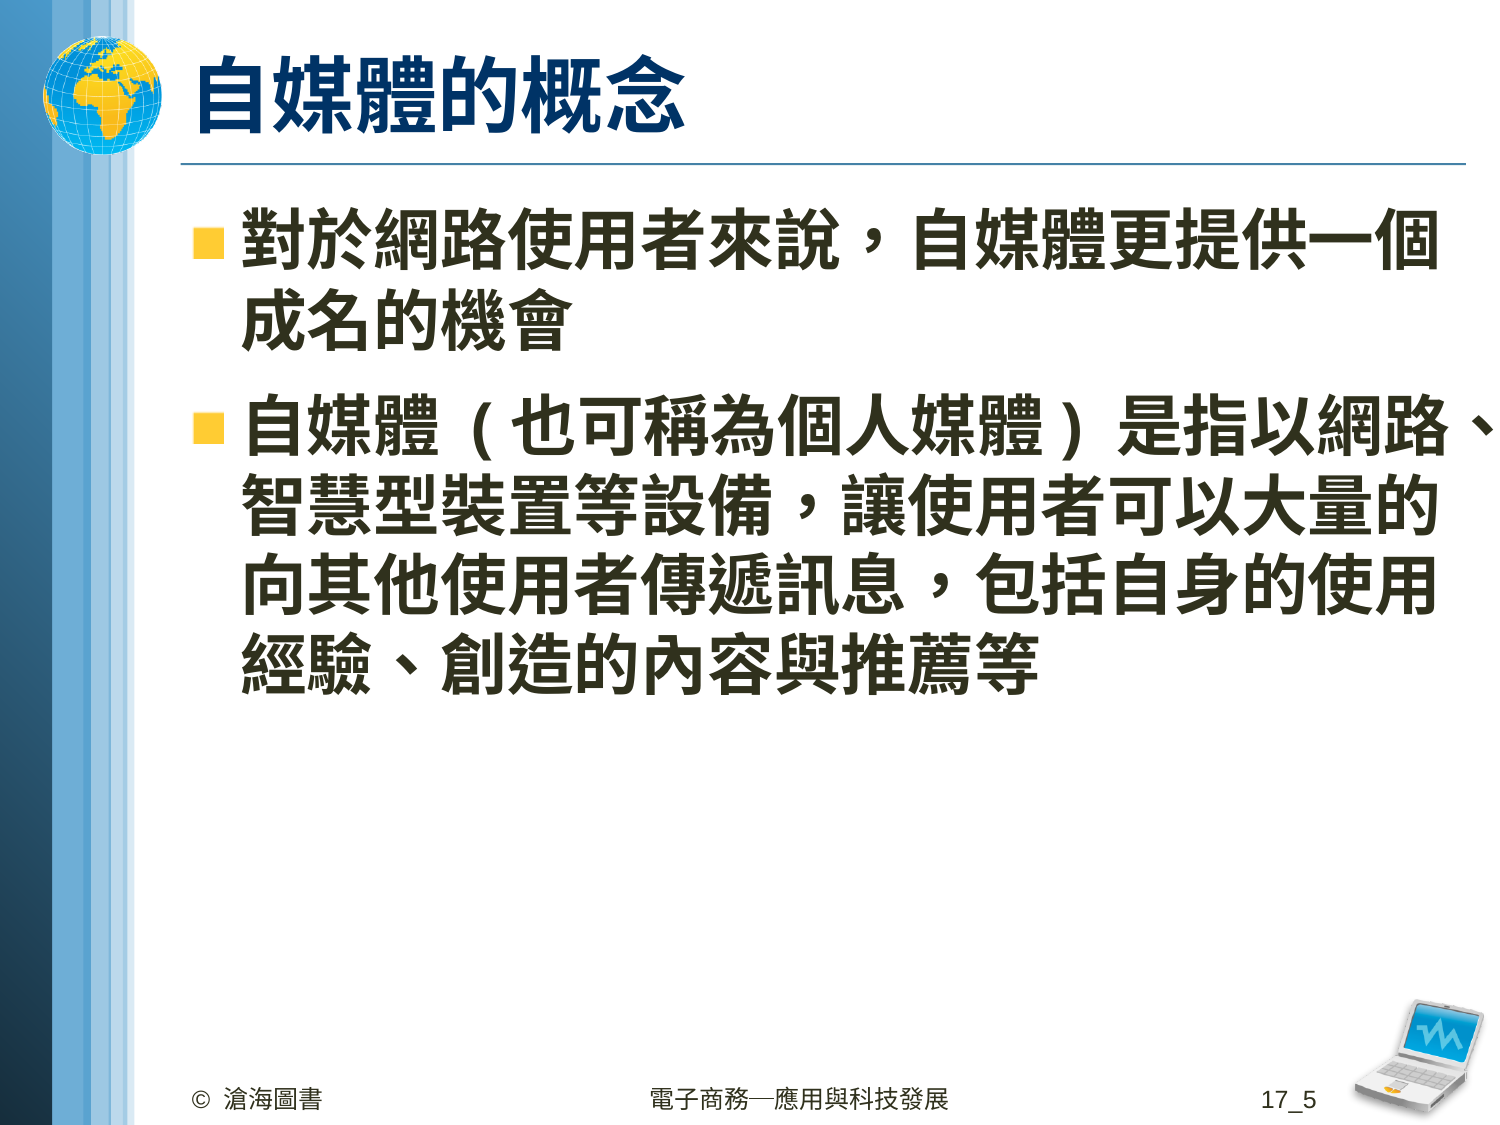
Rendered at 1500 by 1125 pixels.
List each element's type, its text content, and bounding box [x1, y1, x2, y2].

slide_number 17_5 [1222, 1075, 1333, 1116]
picture [184, 218, 224, 259]
picture [184, 403, 224, 444]
slide_number © 滄海圖書 [176, 1075, 528, 1116]
list 對於網路使用者來說，自媒體更提供一個成名的機會 自媒體 (也可稱為個人媒體) 是指以網路、智慧型裝置等設備，讓使用者可以大量的向其他使用者傳遞訊息，包括自身的使用經驗、創造的內容與推薦等 [168, 190, 1476, 1071]
footer 電子商務─應用與科技發展 [621, 1075, 977, 1116]
picture [1355, 999, 1484, 1112]
title 自媒體的概念 [172, 10, 1479, 177]
picture [112, 107, 162, 155]
picture [43, 36, 162, 155]
